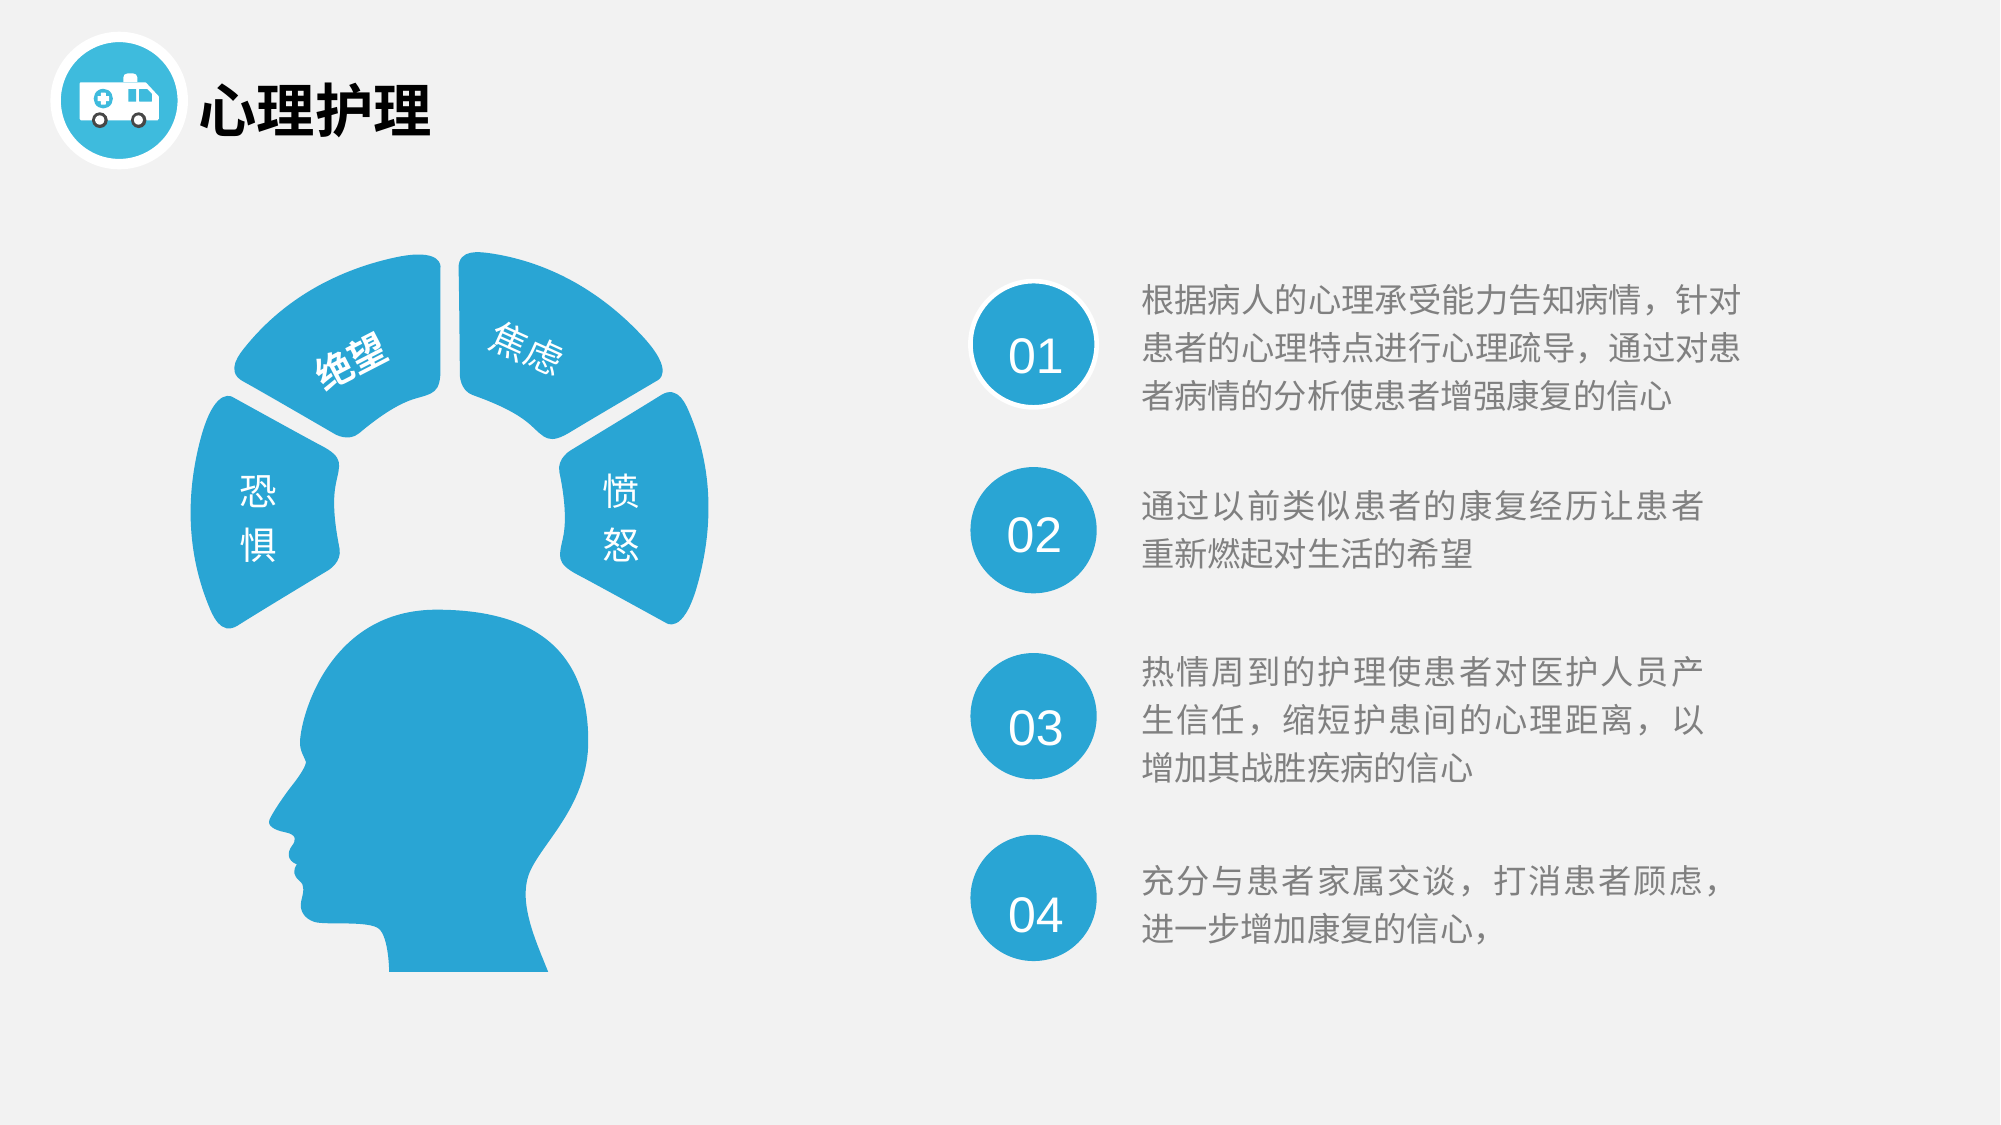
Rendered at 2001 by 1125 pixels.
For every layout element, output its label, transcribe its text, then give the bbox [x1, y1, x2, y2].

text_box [183, 246, 716, 972]
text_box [970, 635, 1720, 793]
list 心理护理 [183, 66, 700, 135]
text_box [970, 834, 1720, 962]
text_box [970, 263, 1758, 421]
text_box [970, 467, 1720, 594]
